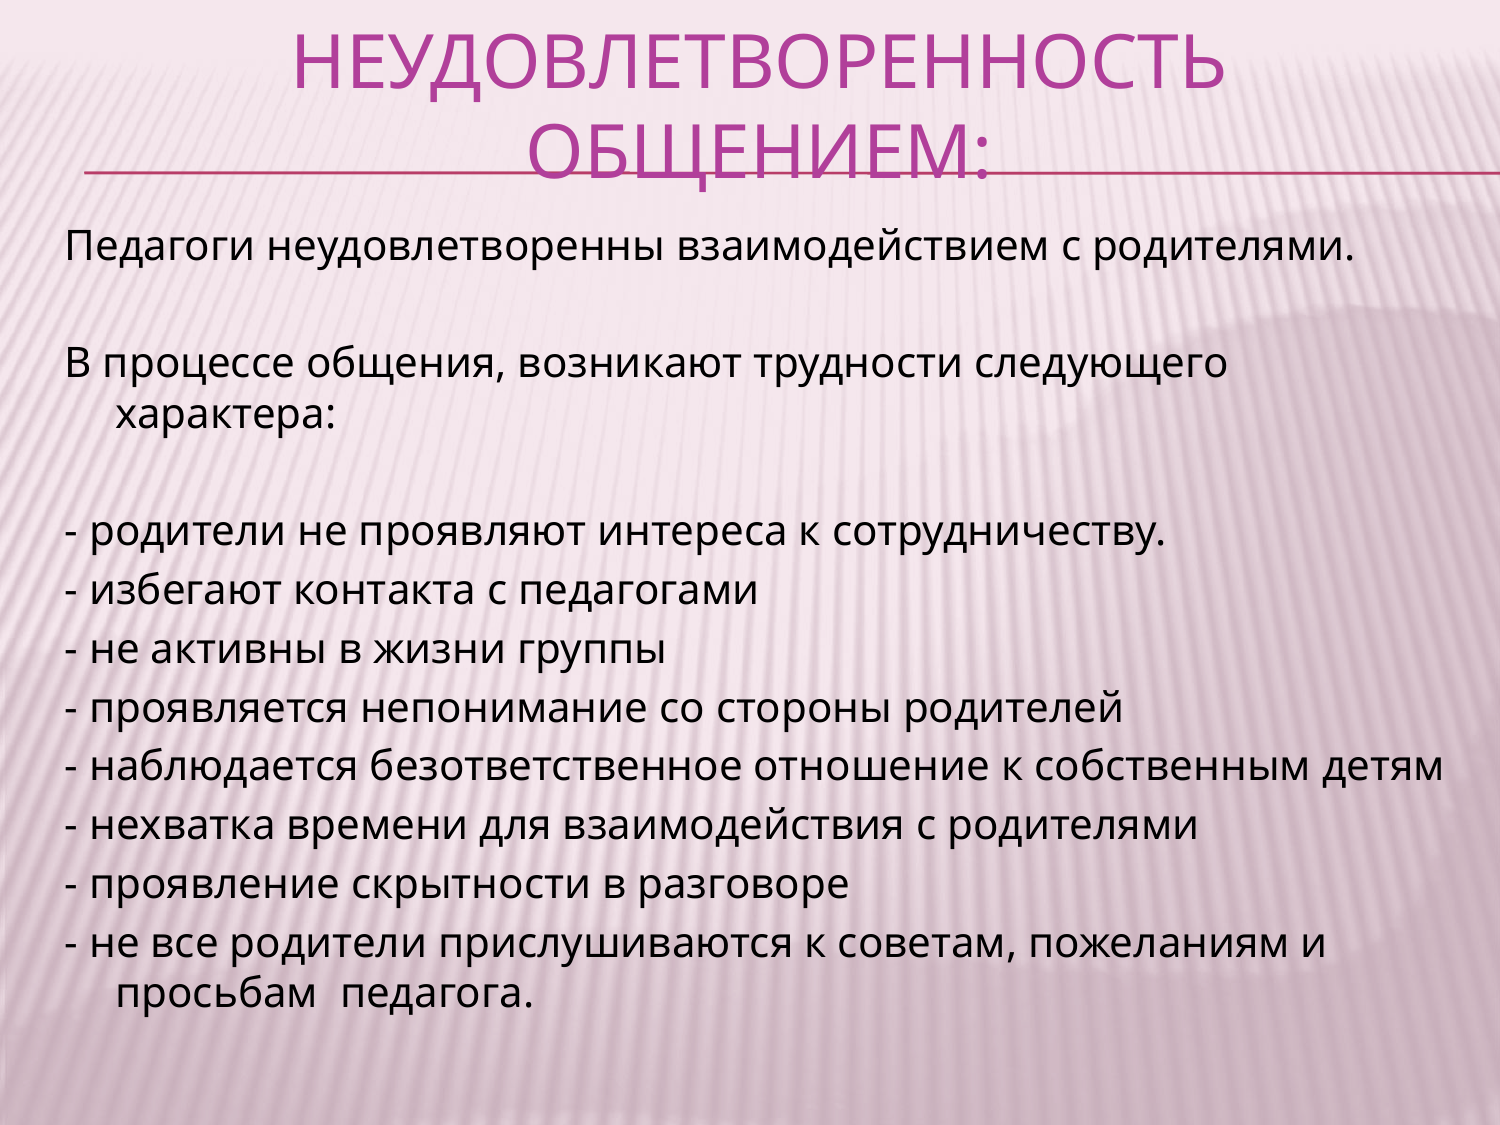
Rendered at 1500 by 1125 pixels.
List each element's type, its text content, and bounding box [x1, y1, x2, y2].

list Педагоги неудовлетворенны взаимодействием с родителями. В процессе общения, возникают трудности следующего характера: - родители не проявляют интереса к сотрудничеству. - избегают контакта с педагогами - не активны в жизни группы - проявляется непонимание со стороны родителей - наблюдается безответственное отношение к собственным детям - нехватка времени для взаимодействия с родителями - проявление скрытности в разговоре - не все родители прислушиваются к советам, пожеланиям и просьбам педагога. [50, 210, 1475, 1067]
title Неудовлетворенность общением: [46, 35, 1472, 173]
